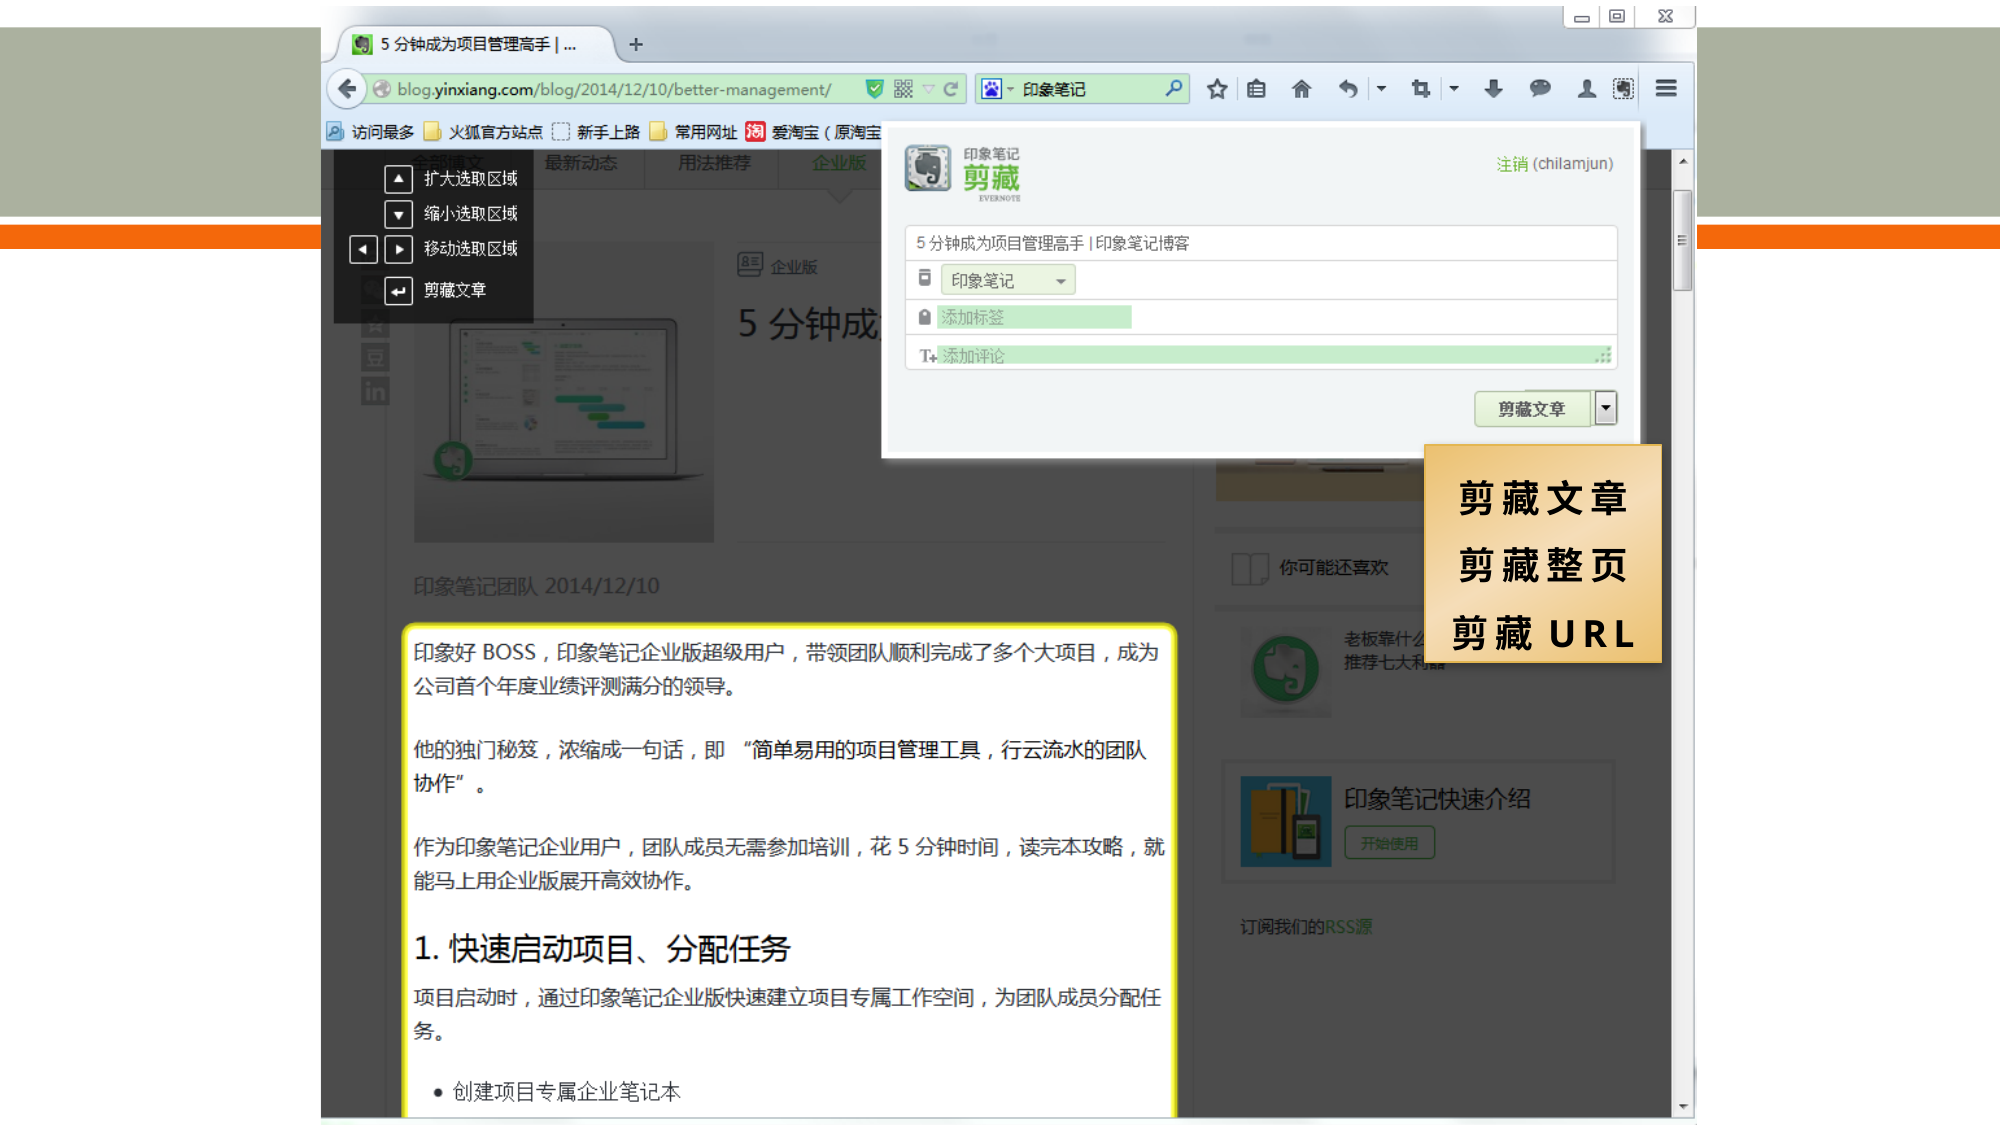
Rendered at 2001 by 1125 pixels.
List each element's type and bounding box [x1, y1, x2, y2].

picture [320, 5, 1698, 1125]
